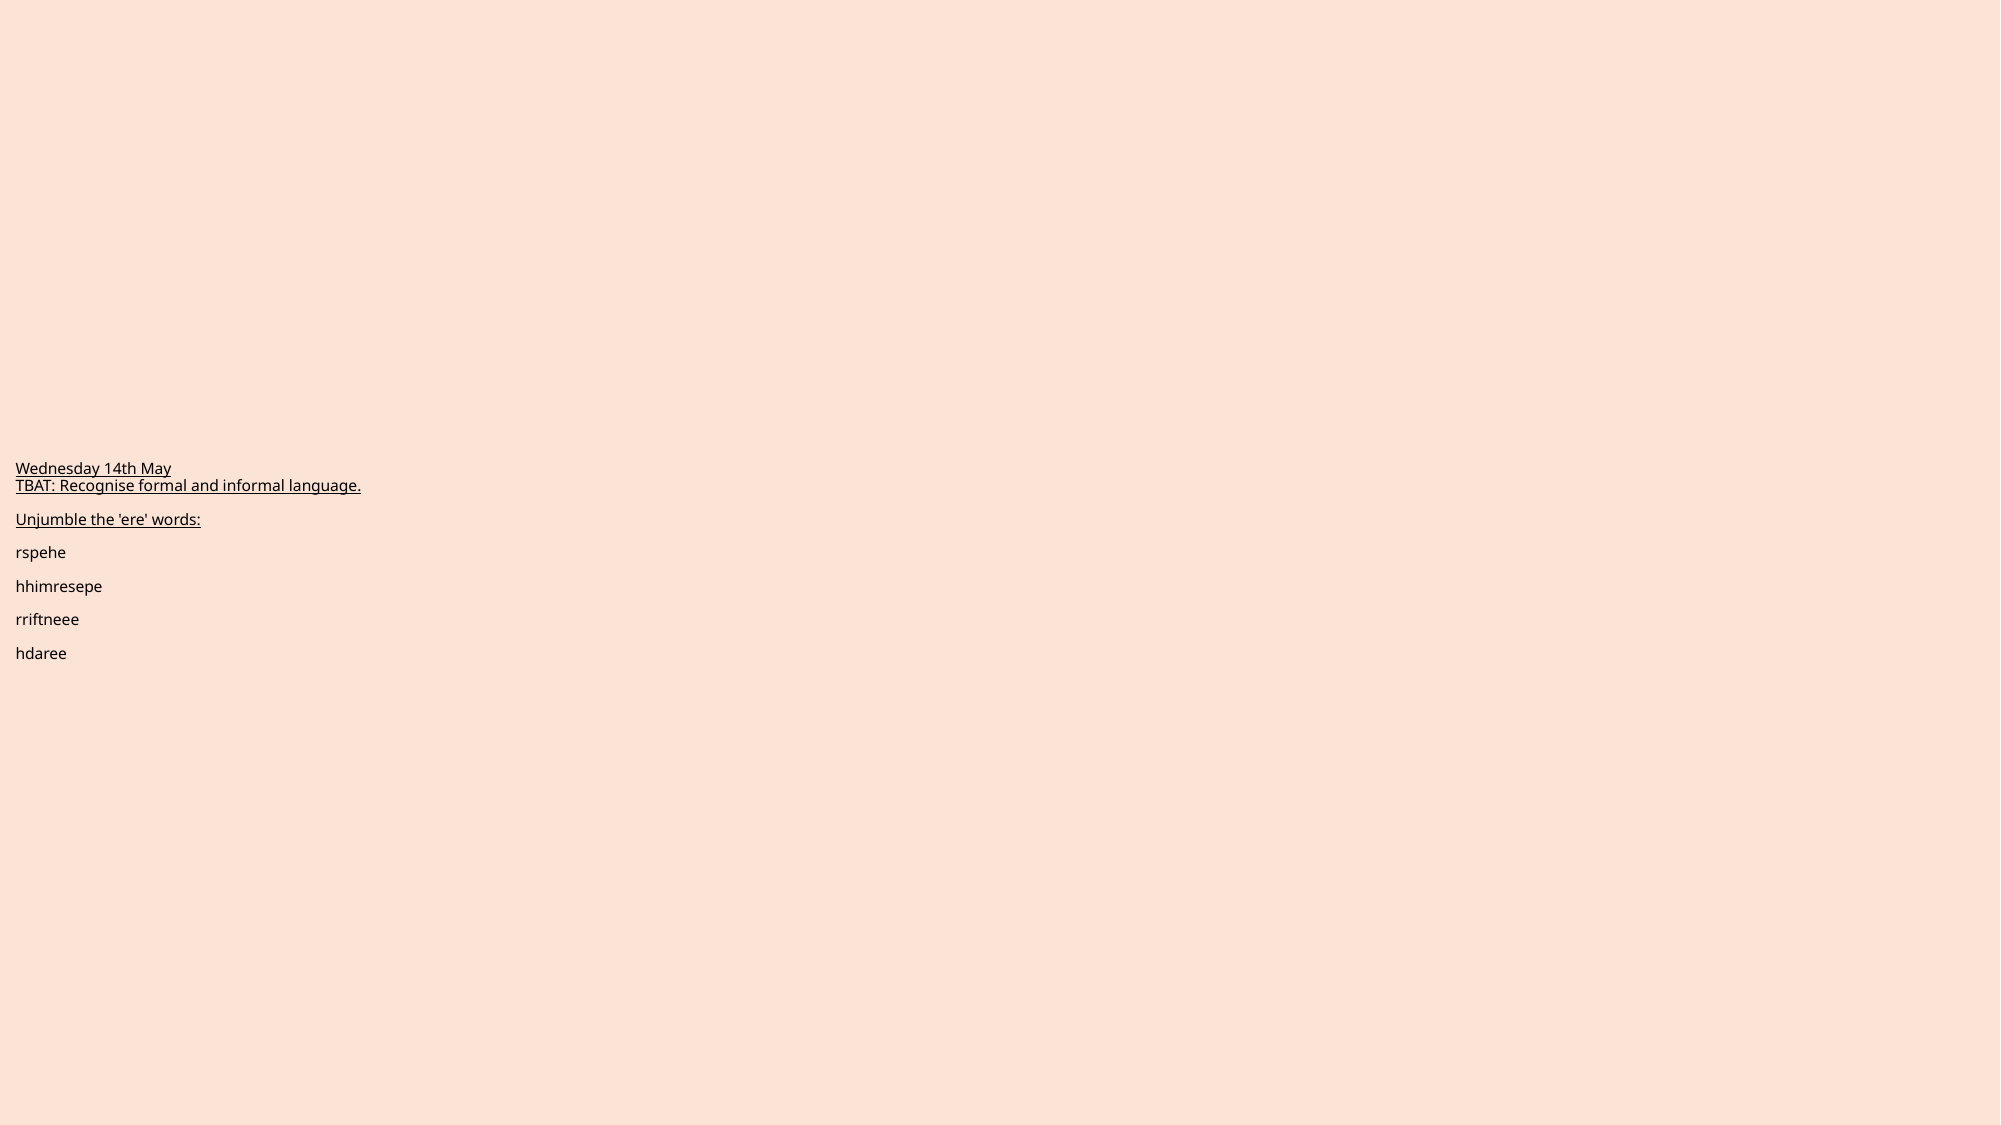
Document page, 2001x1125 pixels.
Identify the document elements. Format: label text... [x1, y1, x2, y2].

title Wednesday 14th May TBAT: Recognise formal and informal language. Unjumble the 'ere' words: rspehe hhimresepe rriftneee hdaree [0, 453, 1726, 671]
